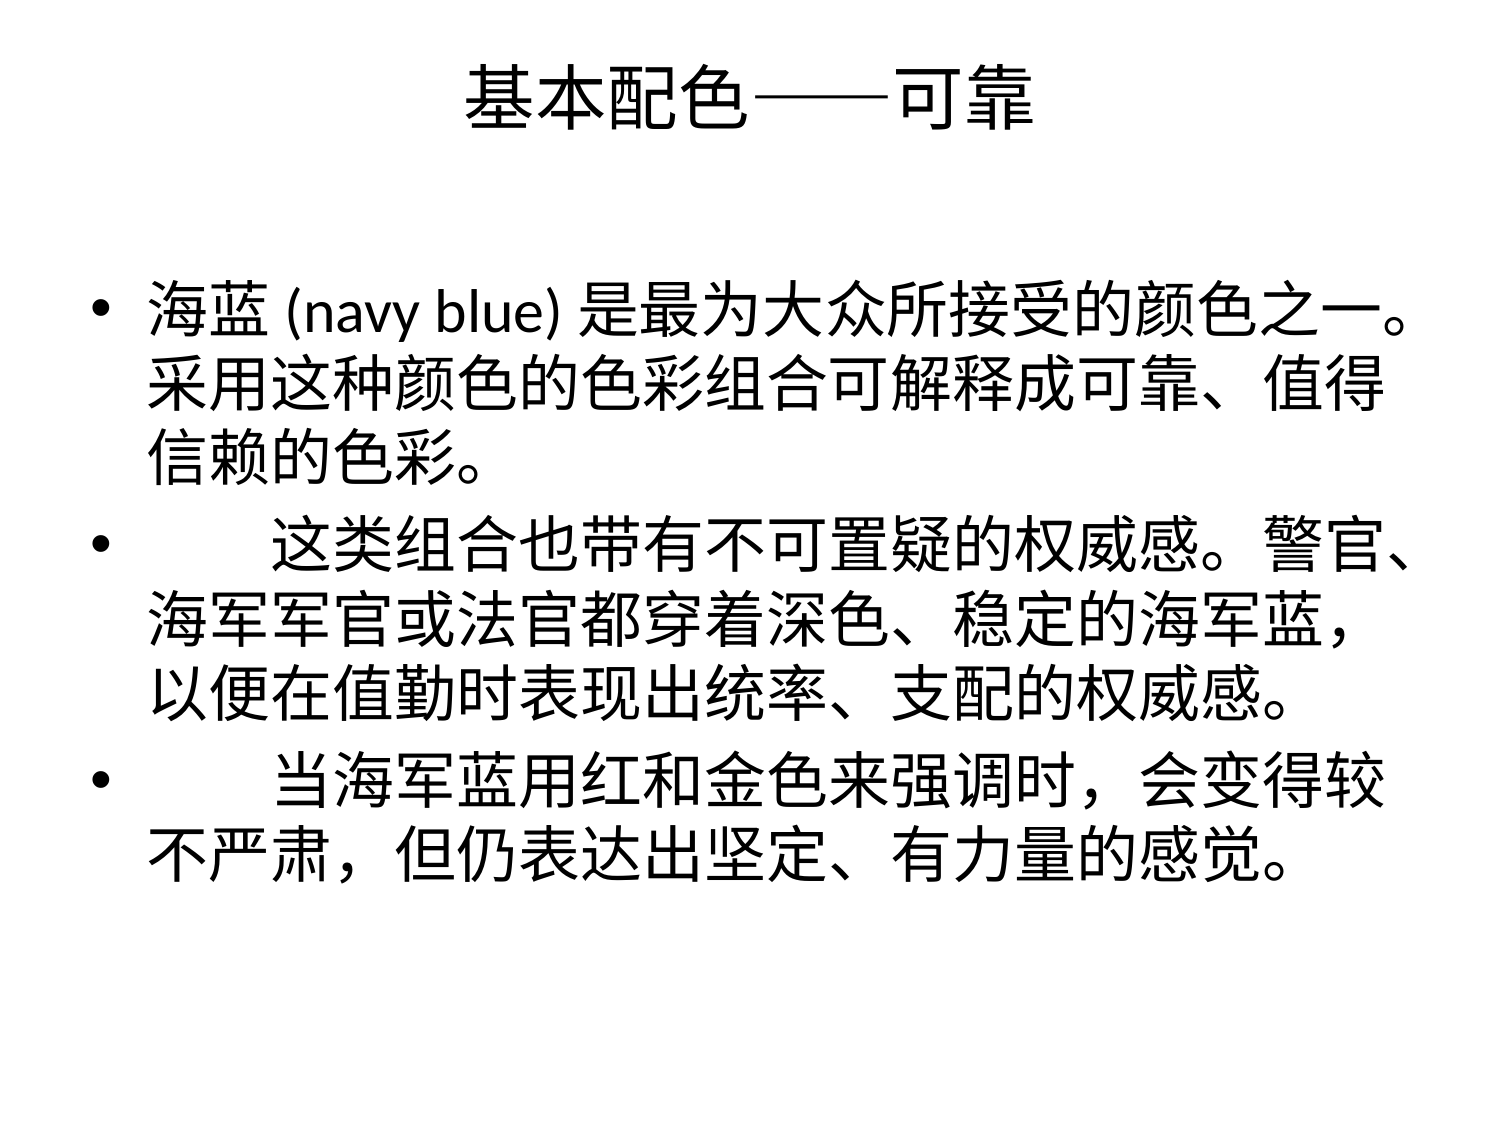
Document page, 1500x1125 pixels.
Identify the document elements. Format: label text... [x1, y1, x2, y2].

title 基本配色——可靠 [75, 45, 1425, 233]
list 海蓝(navy blue)是最为大众所接受的颜色之一。采用这种颜色的色彩组合可解释成可靠、值得信赖的色彩。 这类组合也带有不可置疑的权威感。警官、海军军官或法官都穿着深色、稳定的海军蓝，以便在值勤时表现出统率、支配的权威感。 当海军蓝用红和金色来强调时，会变得较不严肃，但仍表达出坚定、有力量的感觉。 [75, 262, 1425, 1005]
